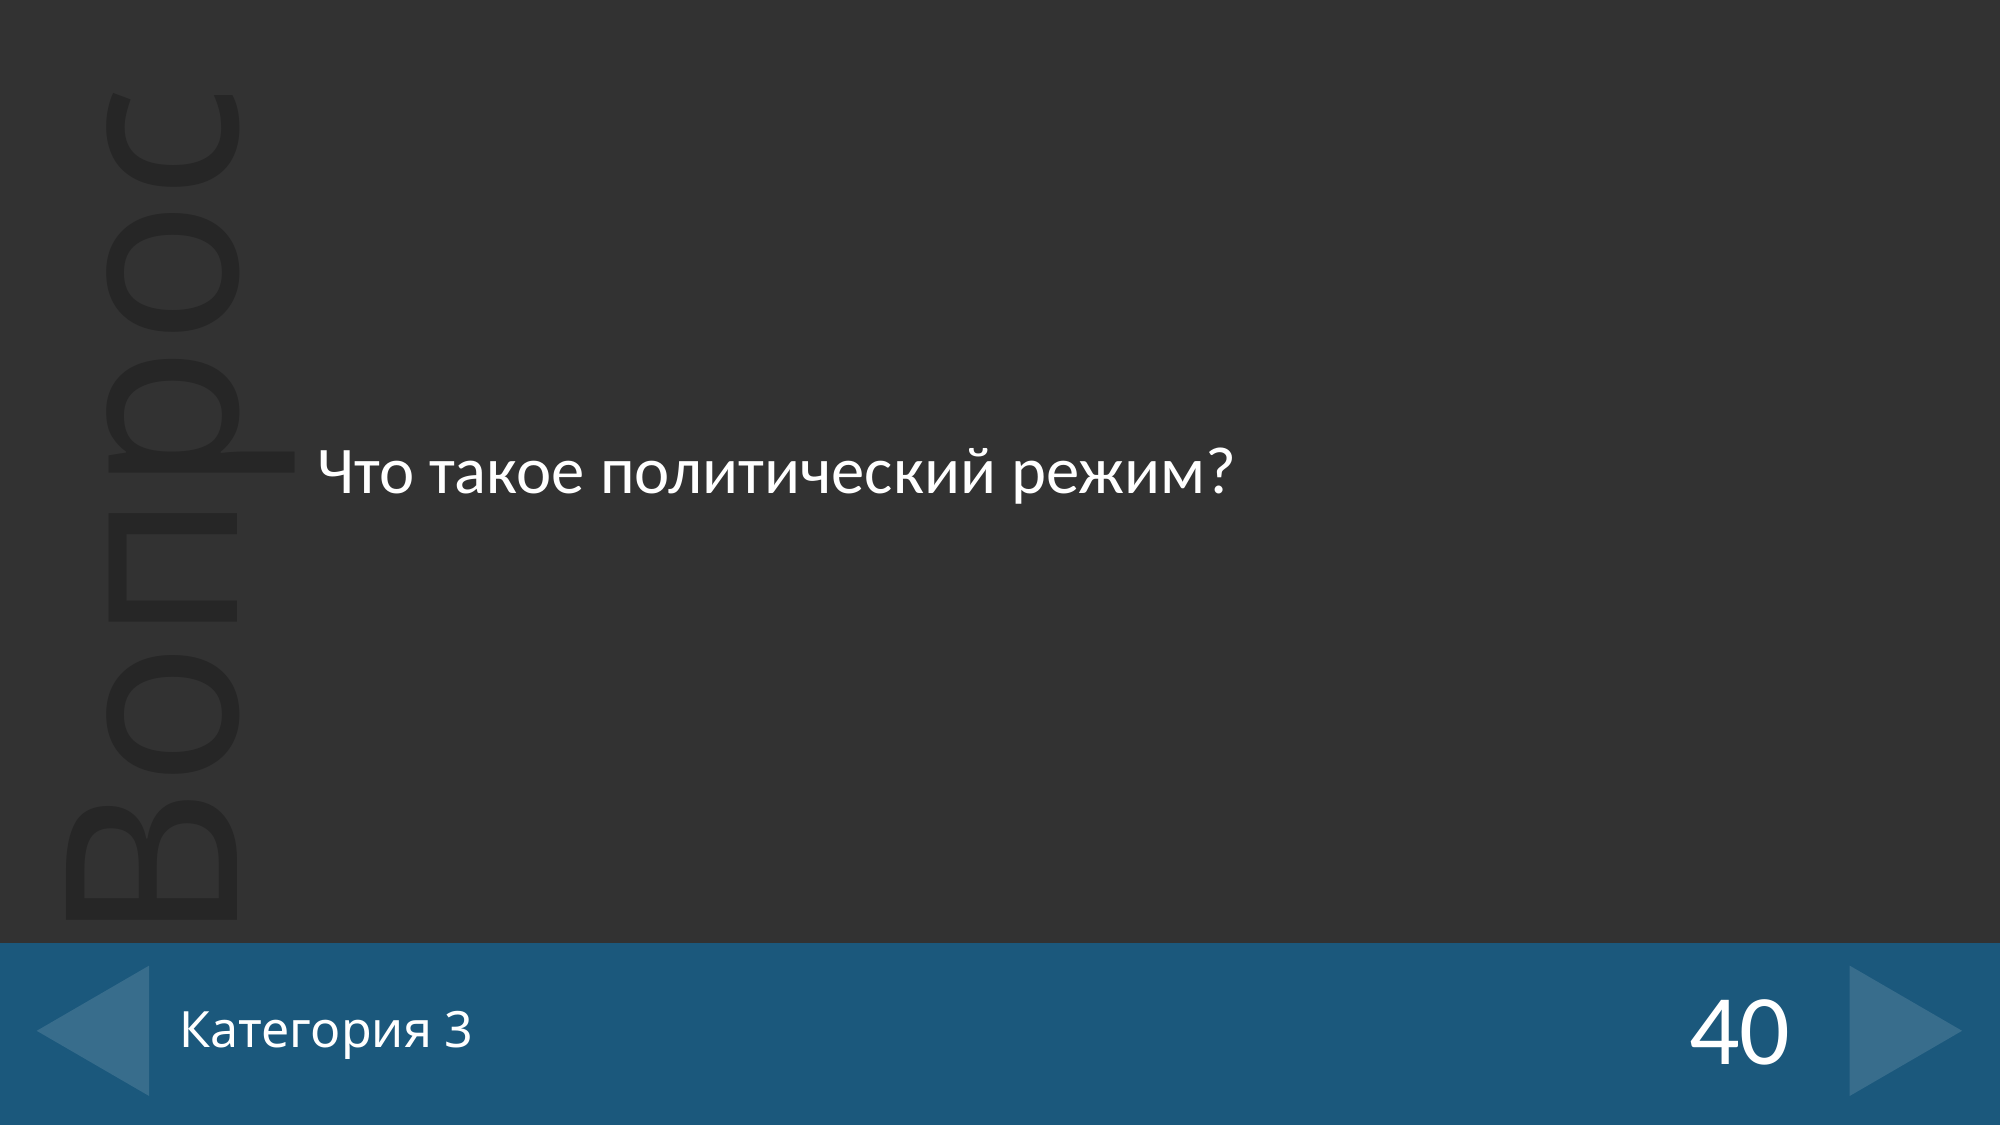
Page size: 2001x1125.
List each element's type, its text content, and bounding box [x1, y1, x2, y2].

list 40 [1494, 967, 1806, 1097]
title Категория 3 [164, 966, 1472, 1095]
list Что такое политический режим? [302, 307, 1760, 636]
